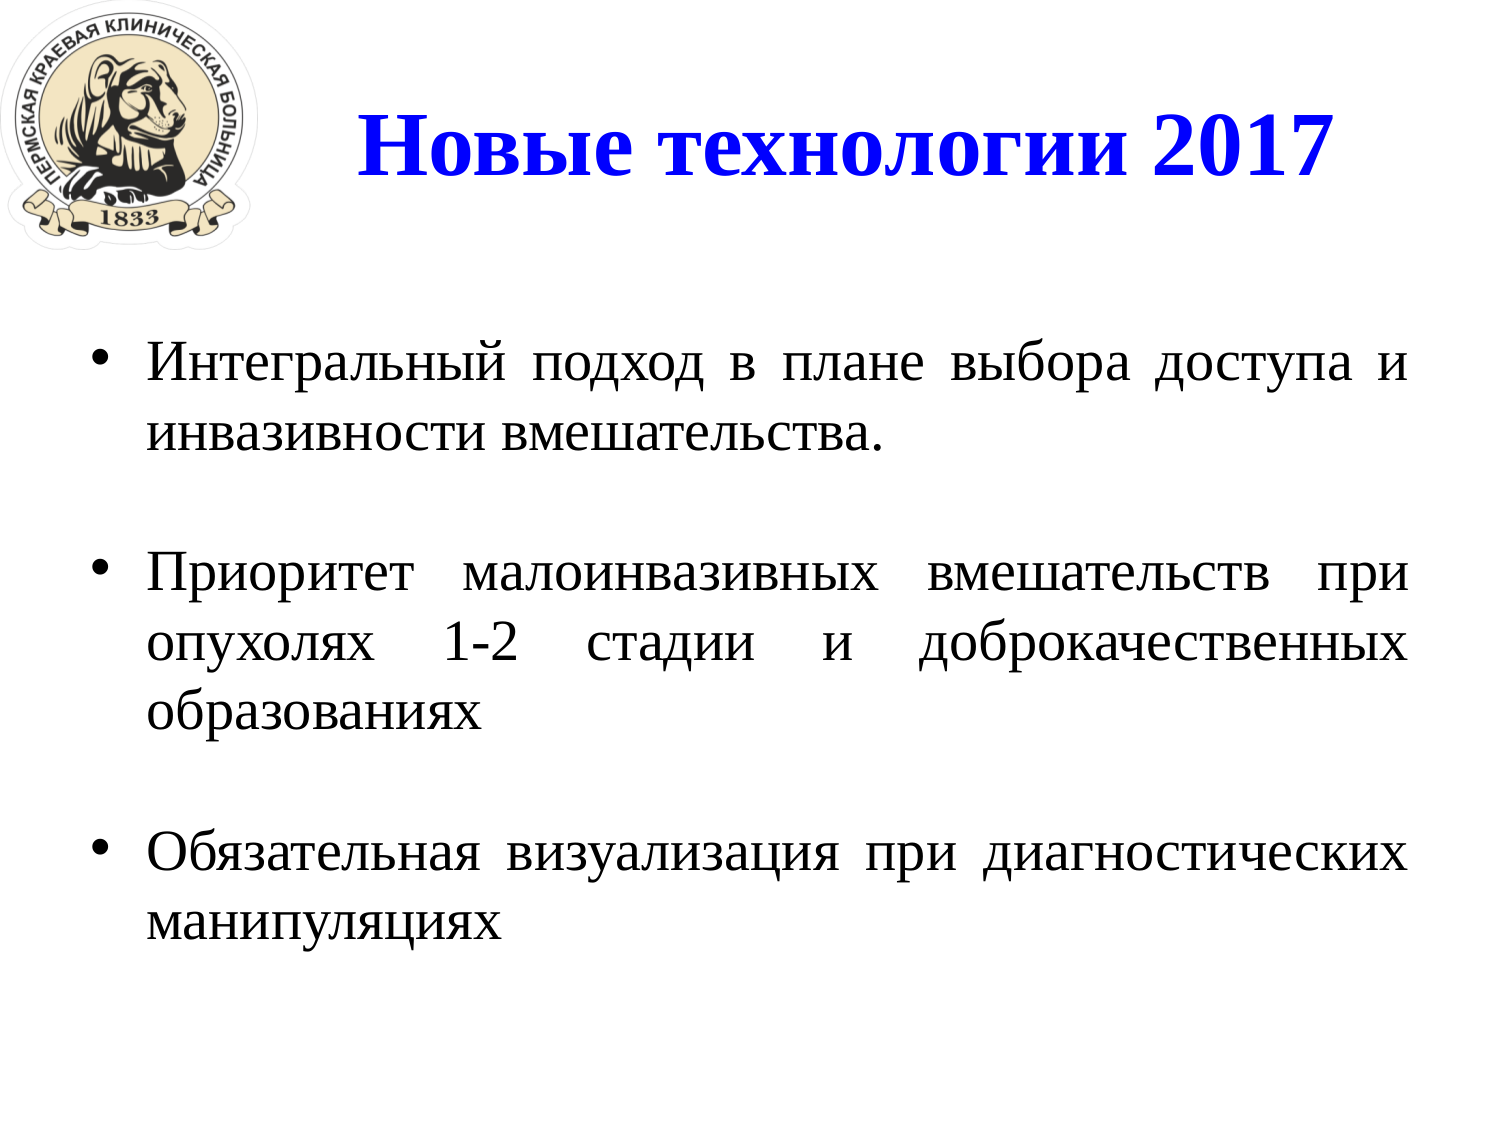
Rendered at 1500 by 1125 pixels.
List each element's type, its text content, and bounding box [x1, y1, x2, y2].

title Новые технологии 2017 [269, 45, 1425, 233]
picture [0, 0, 258, 251]
list Интегральный подход в плане выбора доступа и инвазивности вмешательства. Приоритет малоинвазивных вмешательств при опухолях 1-2 стадии и доброкачественных образованиях Обязательная визуализация при диагностических манипуляциях [75, 262, 1425, 1067]
